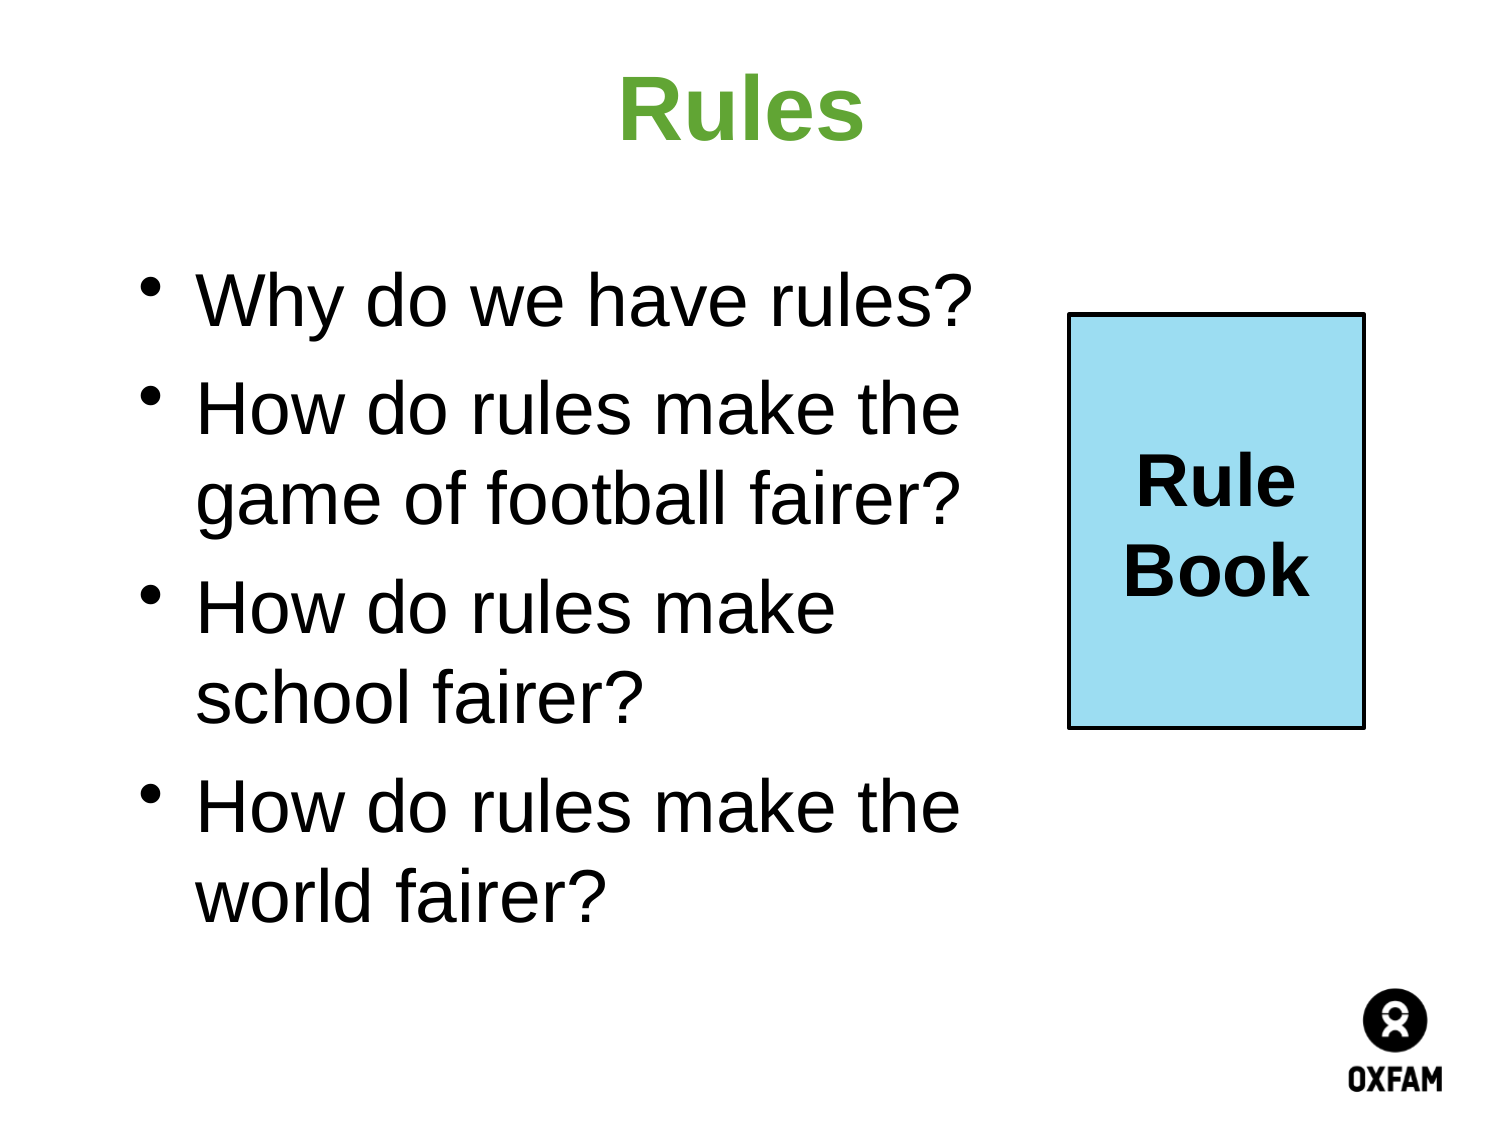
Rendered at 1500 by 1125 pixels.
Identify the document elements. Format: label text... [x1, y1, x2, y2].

list Why do we have rules? How do rules make the game of football fairer? How do rules make school fairer? How do rules make the world fairer? [123, 243, 1046, 946]
picture [1345, 985, 1445, 1095]
text_box Rule Book [1067, 312, 1366, 730]
title Rules [144, 45, 1341, 163]
